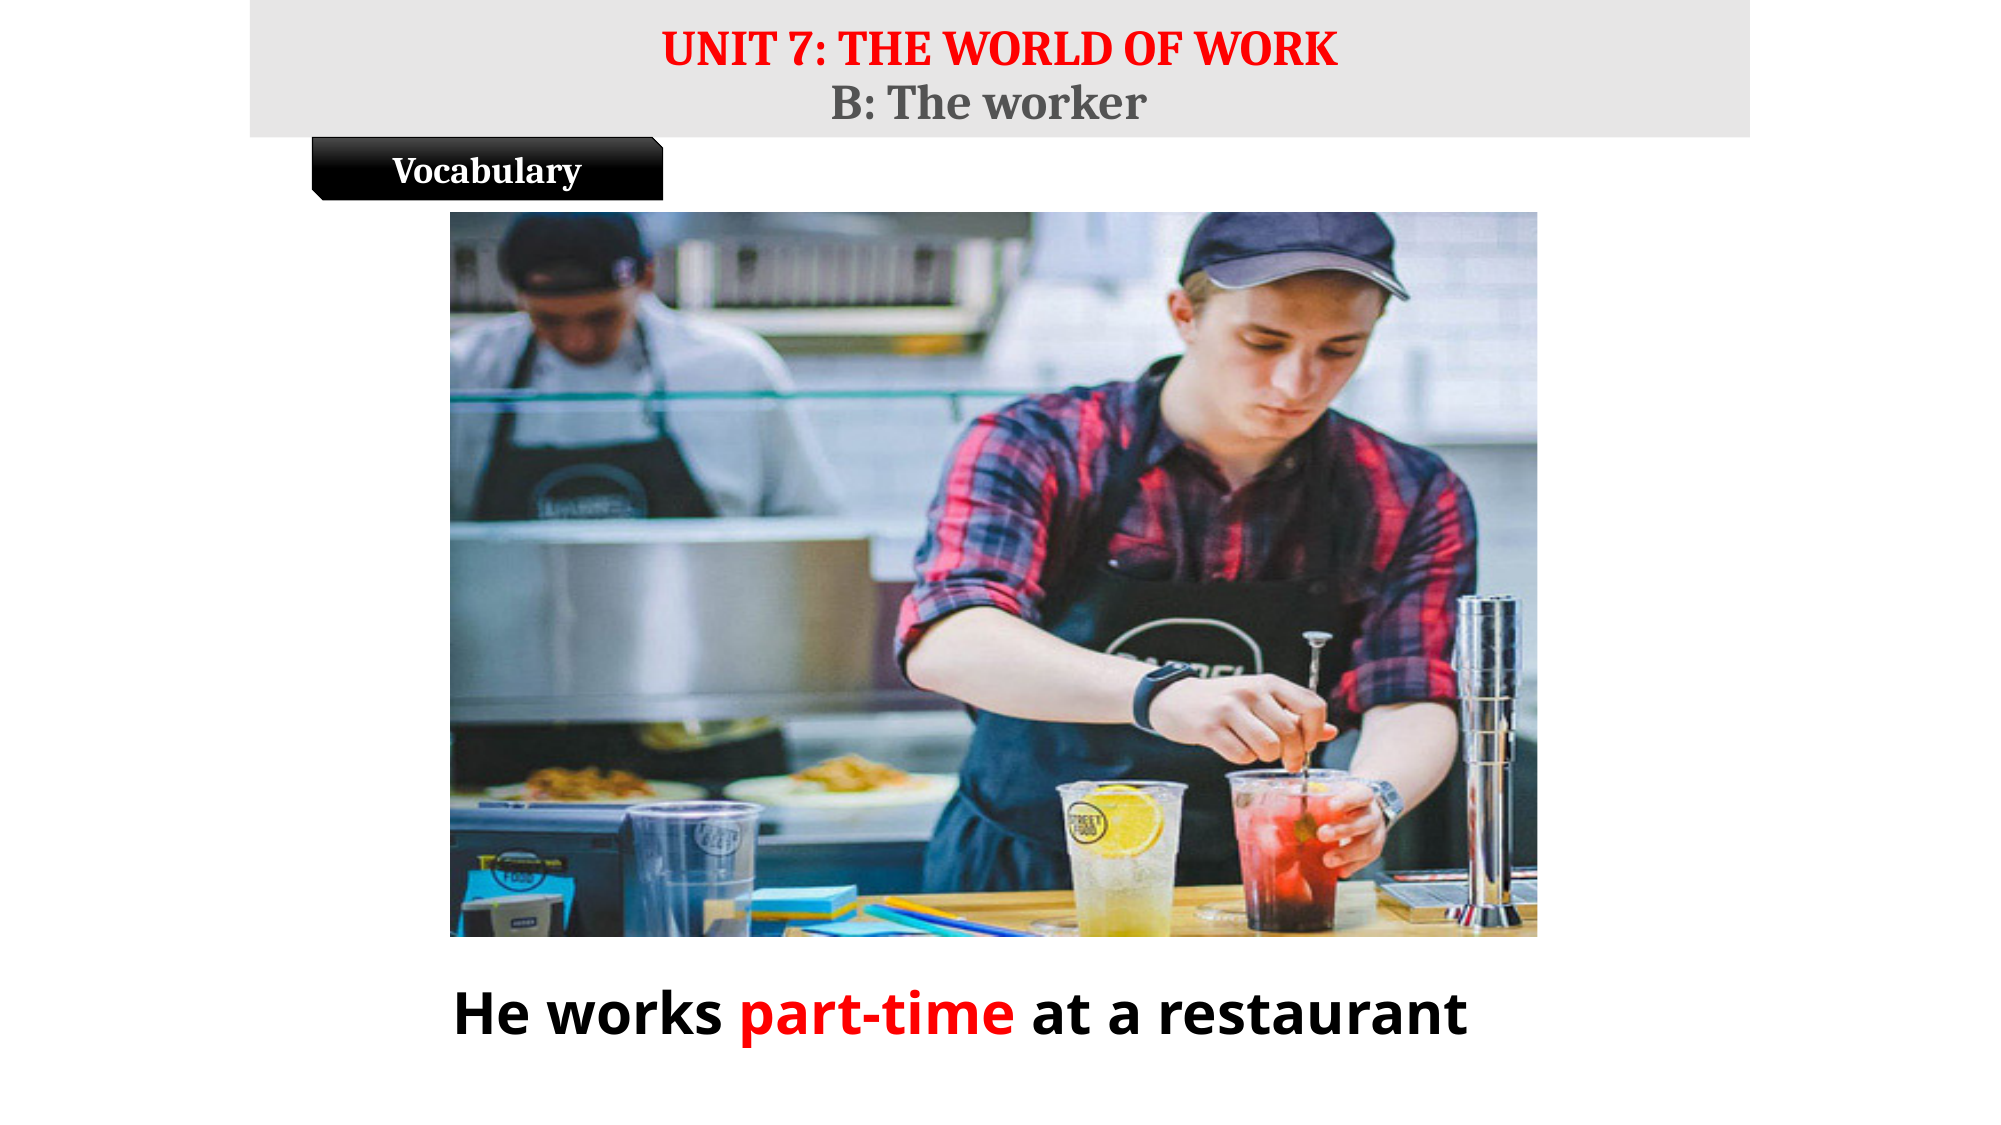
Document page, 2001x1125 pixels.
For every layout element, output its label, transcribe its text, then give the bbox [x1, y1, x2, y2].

picture [449, 212, 1538, 975]
title UNIT 7: THE WORLD OF WORK B: The worker [249, 0, 1750, 138]
text_box He works part-time at a restaurant [437, 968, 1625, 1054]
text_box Vocabulary [311, 136, 664, 201]
